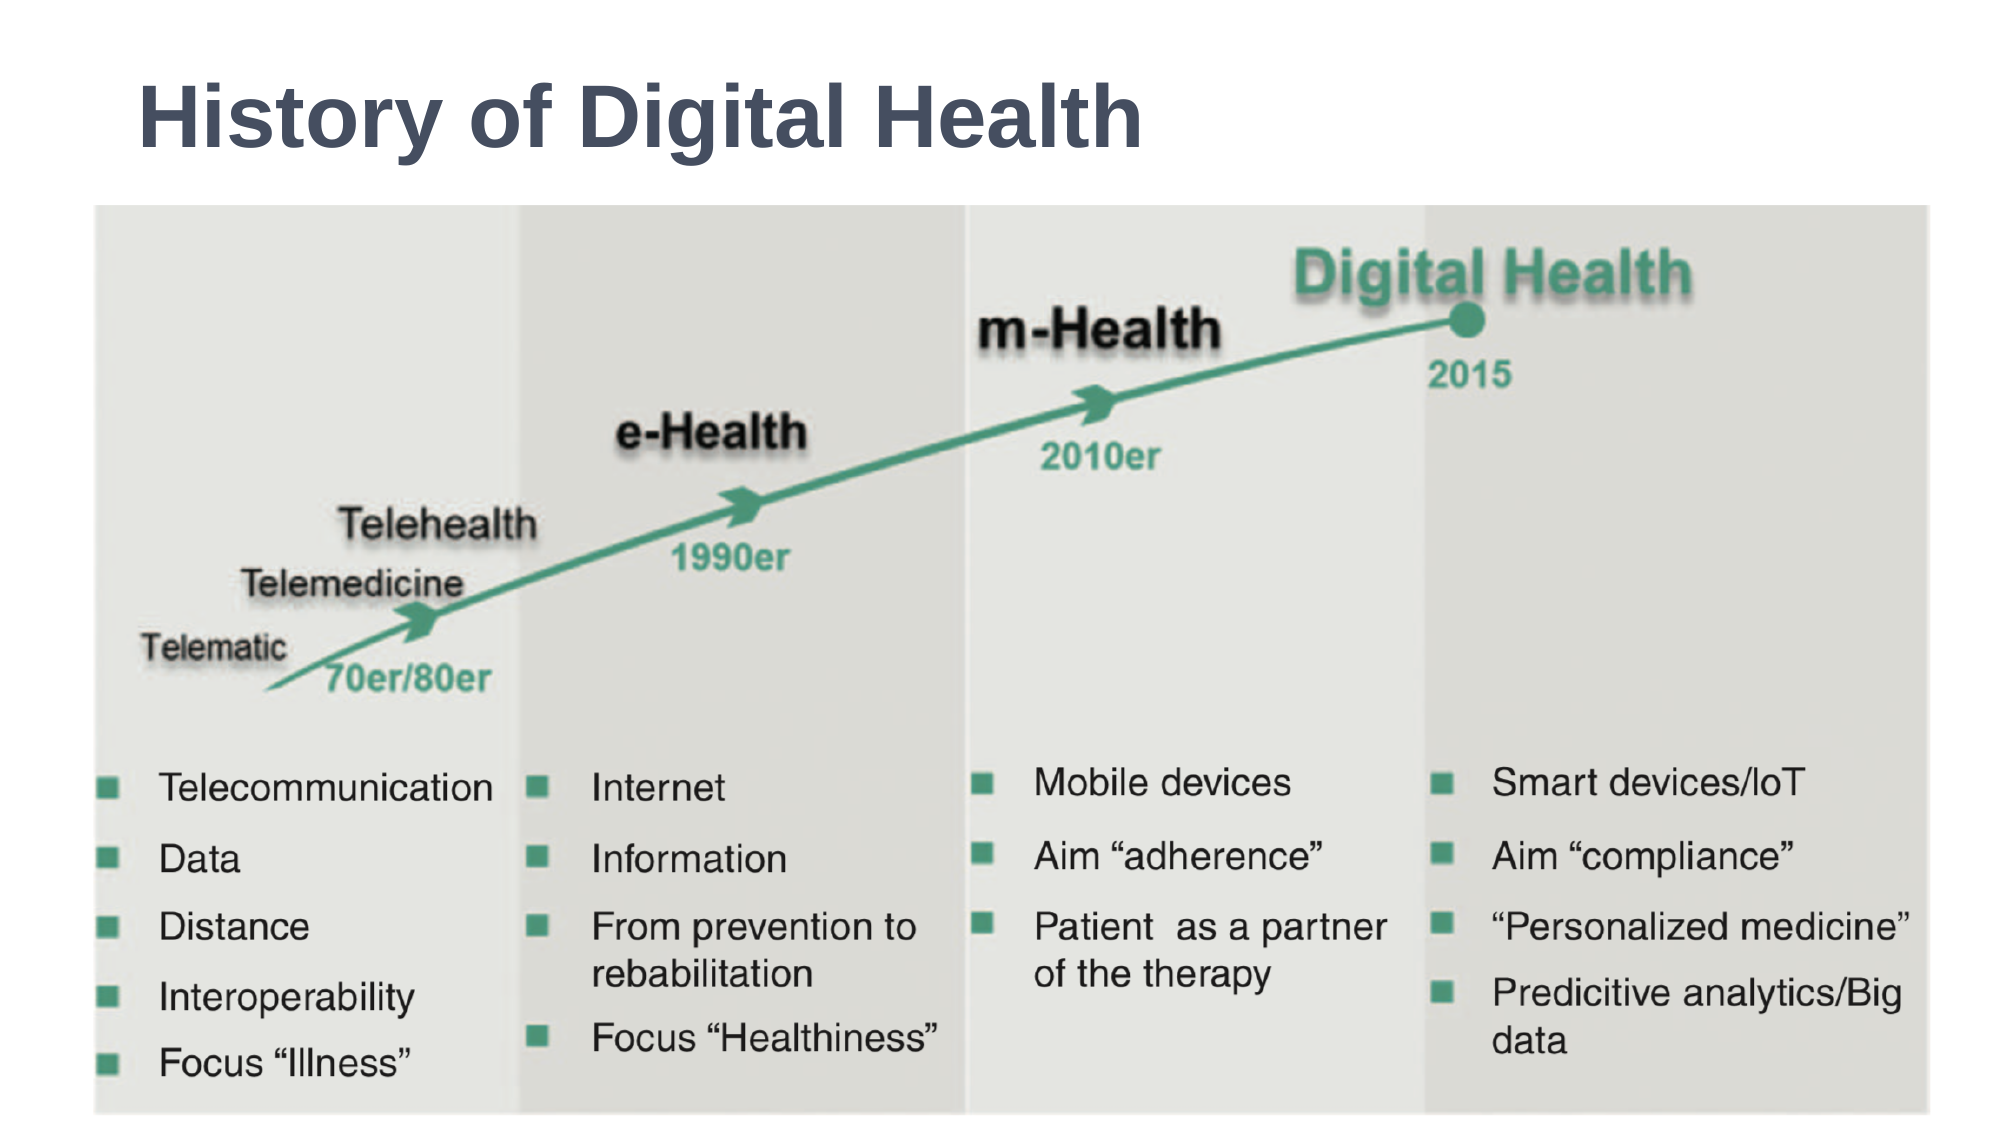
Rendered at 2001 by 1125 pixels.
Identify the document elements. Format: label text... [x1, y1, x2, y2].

picture [89, 198, 1940, 1125]
title History of Digital Health [137, 15, 1863, 197]
